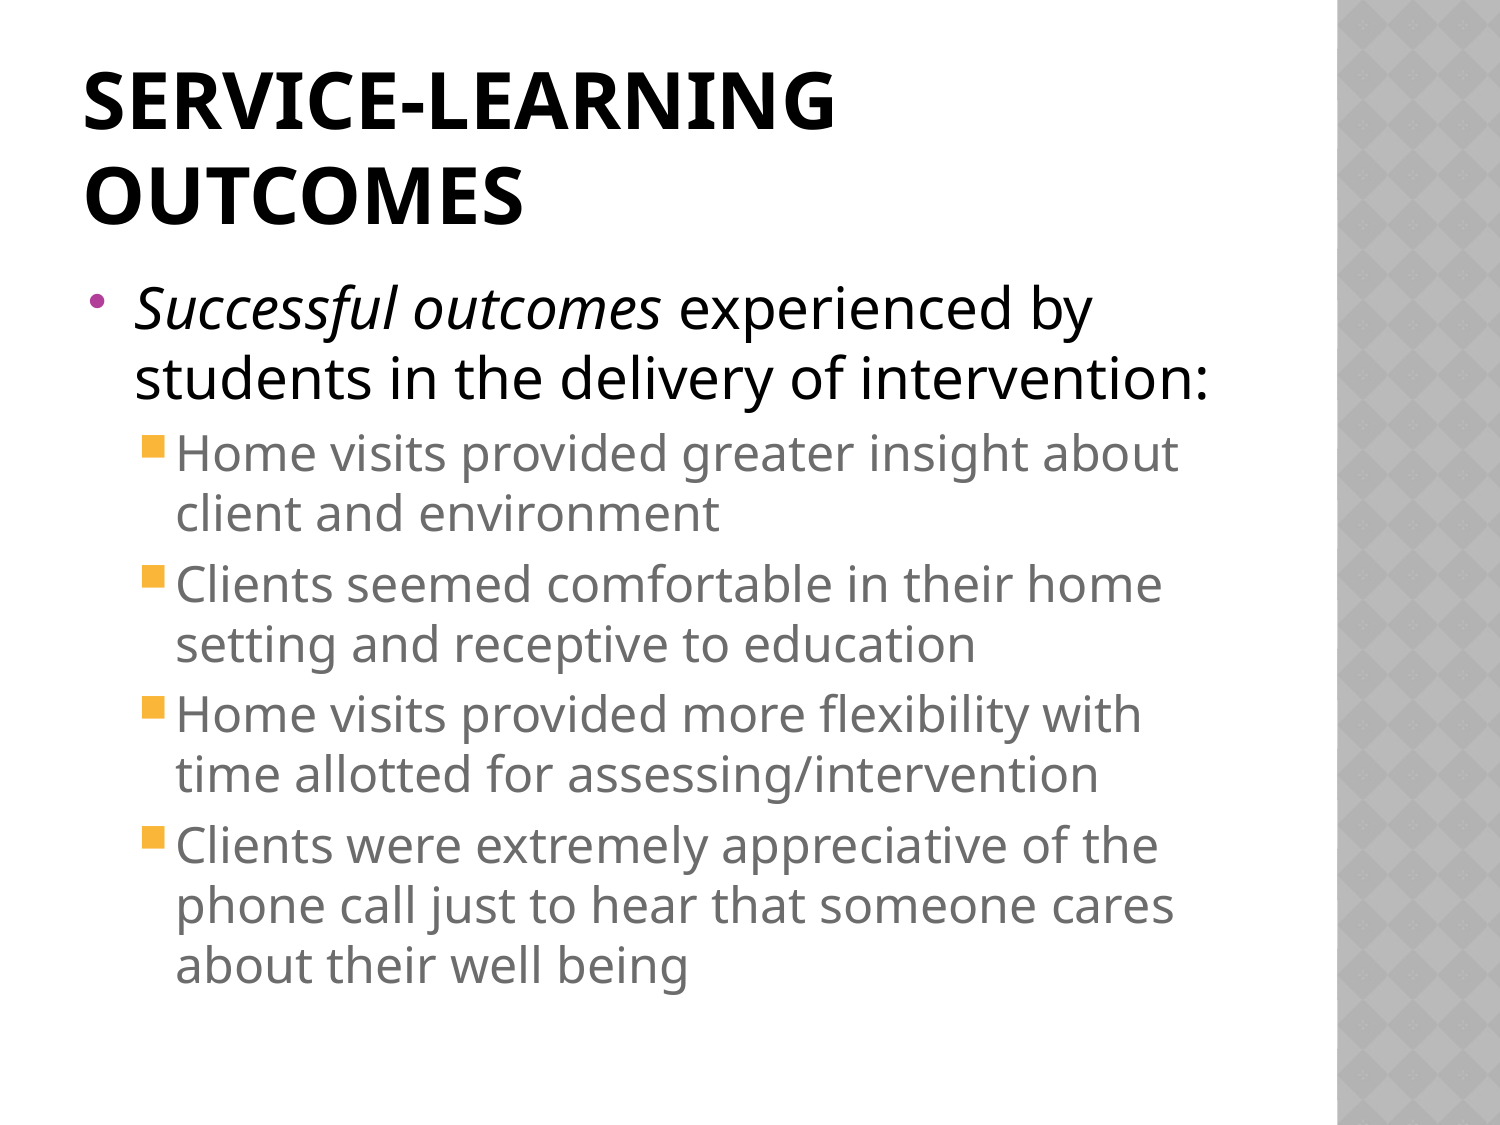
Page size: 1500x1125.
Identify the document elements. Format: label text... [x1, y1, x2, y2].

list Successful outcomes experienced by students in the delivery of intervention: Home visits provided greater insight about client and environment Clients seemed comfortable in their home setting and receptive to education Home visits provided more flexibility with time allotted for assessing/intervention Clients were extremely appreciative of the phone call just to hear that someone cares about their well being [74, 263, 1263, 1060]
title Service-Learning Outcomes [75, 52, 1263, 240]
